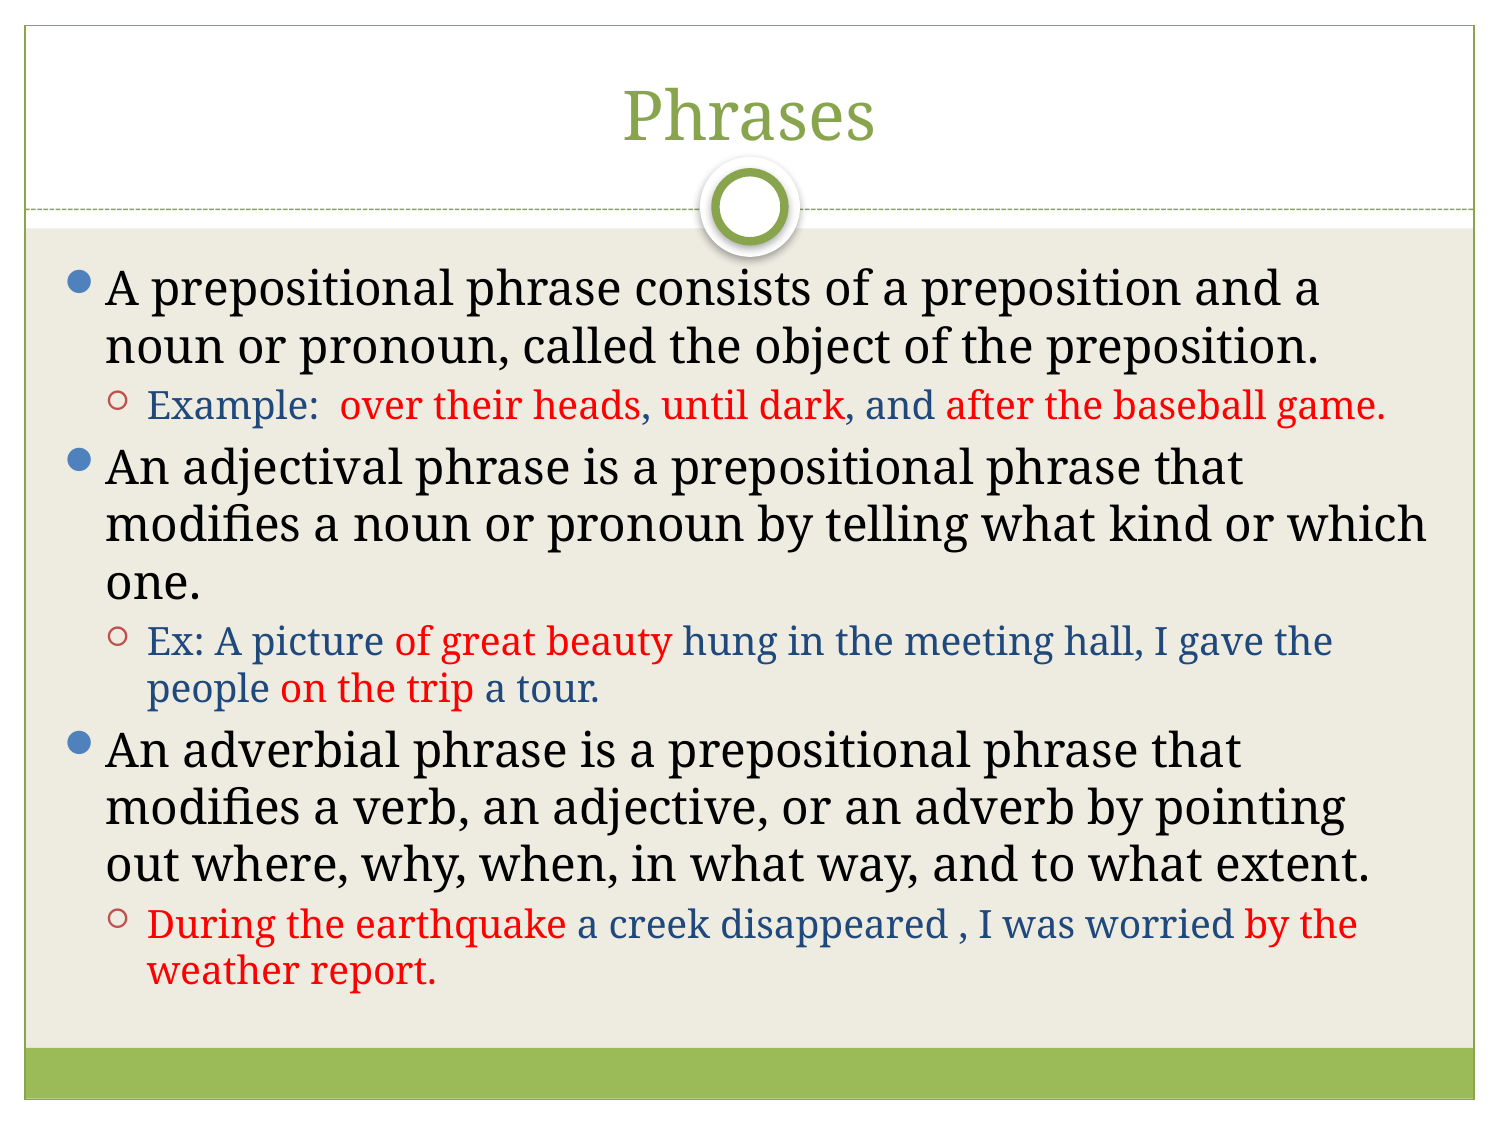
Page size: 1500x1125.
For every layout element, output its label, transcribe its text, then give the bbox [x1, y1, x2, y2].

title Phrases [49, 37, 1450, 162]
list A prepositional phrase consists of a preposition and a noun or pronoun, called the object of the preposition. Example: over their heads, until dark, and after the baseball game. An adjectival phrase is a prepositional phrase that modifies a noun or pronoun by telling what kind or which one. Ex: A picture of great beauty hung in the meeting hall, I gave the people on the trip a tour. An adverbial phrase is a prepositional phrase that modifies a verb, an adjective, or an adverb by pointing out where, why, when, in what way, and to what extent. During the earthquake a creek disappeared , I was worried by the weather report. [49, 250, 1445, 1001]
